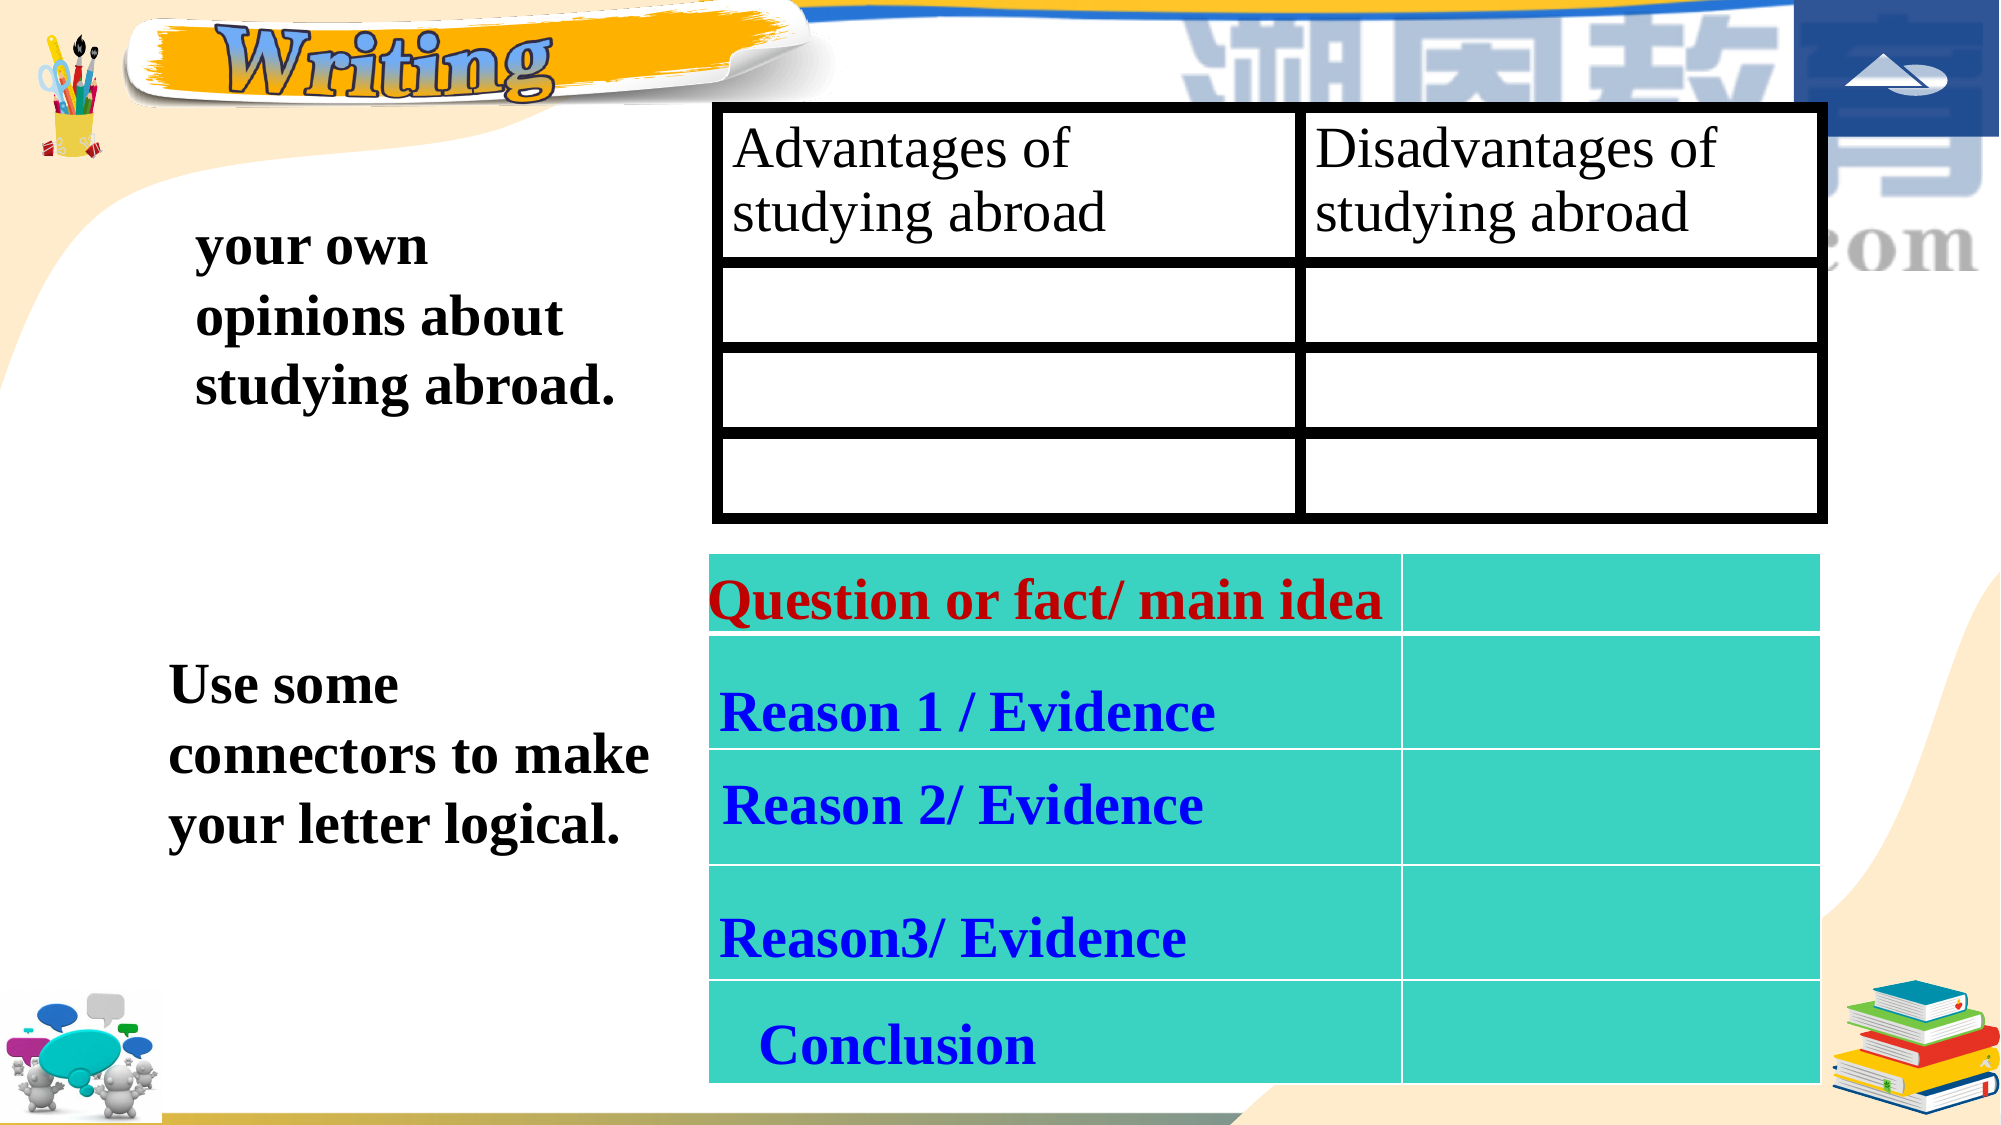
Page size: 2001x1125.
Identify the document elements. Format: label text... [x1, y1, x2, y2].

table_header Advantages of studying abroad [723, 113, 1295, 257]
text_box your own opinions about studying abroad. [180, 199, 653, 424]
table_cell [709, 981, 1401, 1083]
table_cell [1403, 636, 1820, 748]
table_cell [723, 353, 1295, 427]
picture [0, 0, 2001, 1125]
text_box Question or fact/ main idea [692, 553, 1402, 639]
text_box Conclusion [743, 998, 1195, 1084]
table_cell [723, 439, 1295, 513]
text_box Reason 2/ Evidence [707, 758, 1271, 844]
table_cell [1403, 750, 1820, 864]
text_box Reason3/ Evidence [704, 891, 1233, 977]
table_cell [1306, 353, 1817, 427]
text_box Reason 1 / Evidence [704, 665, 1268, 751]
picture [1818, 965, 2001, 1124]
table_cell [1306, 439, 1817, 513]
text_box Use some connectors to make your letter logical. [153, 637, 675, 863]
table_cell [723, 268, 1295, 342]
table_header [1403, 554, 1820, 631]
table_cell [1403, 866, 1820, 979]
table_header Disadvantages of studying abroad [1306, 113, 1817, 257]
table_cell [709, 639, 1401, 748]
table_cell [1306, 268, 1817, 342]
table_cell [709, 866, 1401, 979]
table_cell [1403, 981, 1820, 1083]
table_cell [709, 750, 1401, 864]
